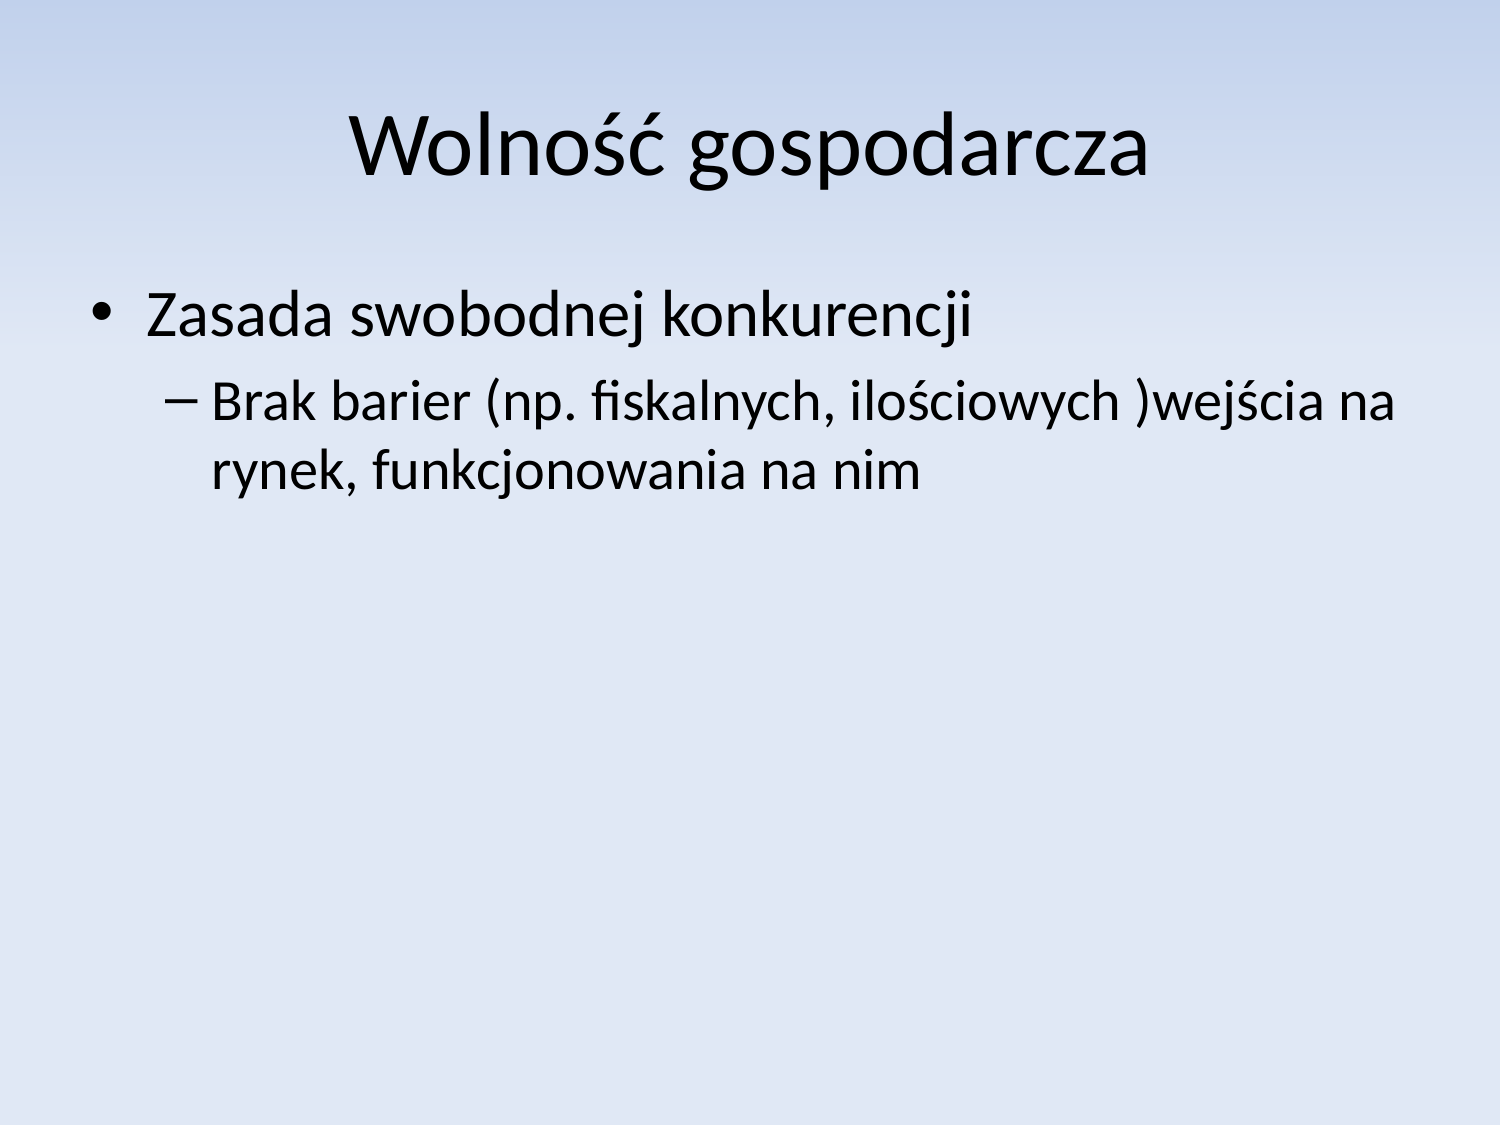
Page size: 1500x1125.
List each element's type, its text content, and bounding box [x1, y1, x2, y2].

title Wolność gospodarcza [75, 45, 1425, 233]
list Zasada swobodnej konkurencji Brak barier (np. fiskalnych, ilościowych )wejścia na rynek, funkcjonowania na nim [75, 262, 1425, 1005]
